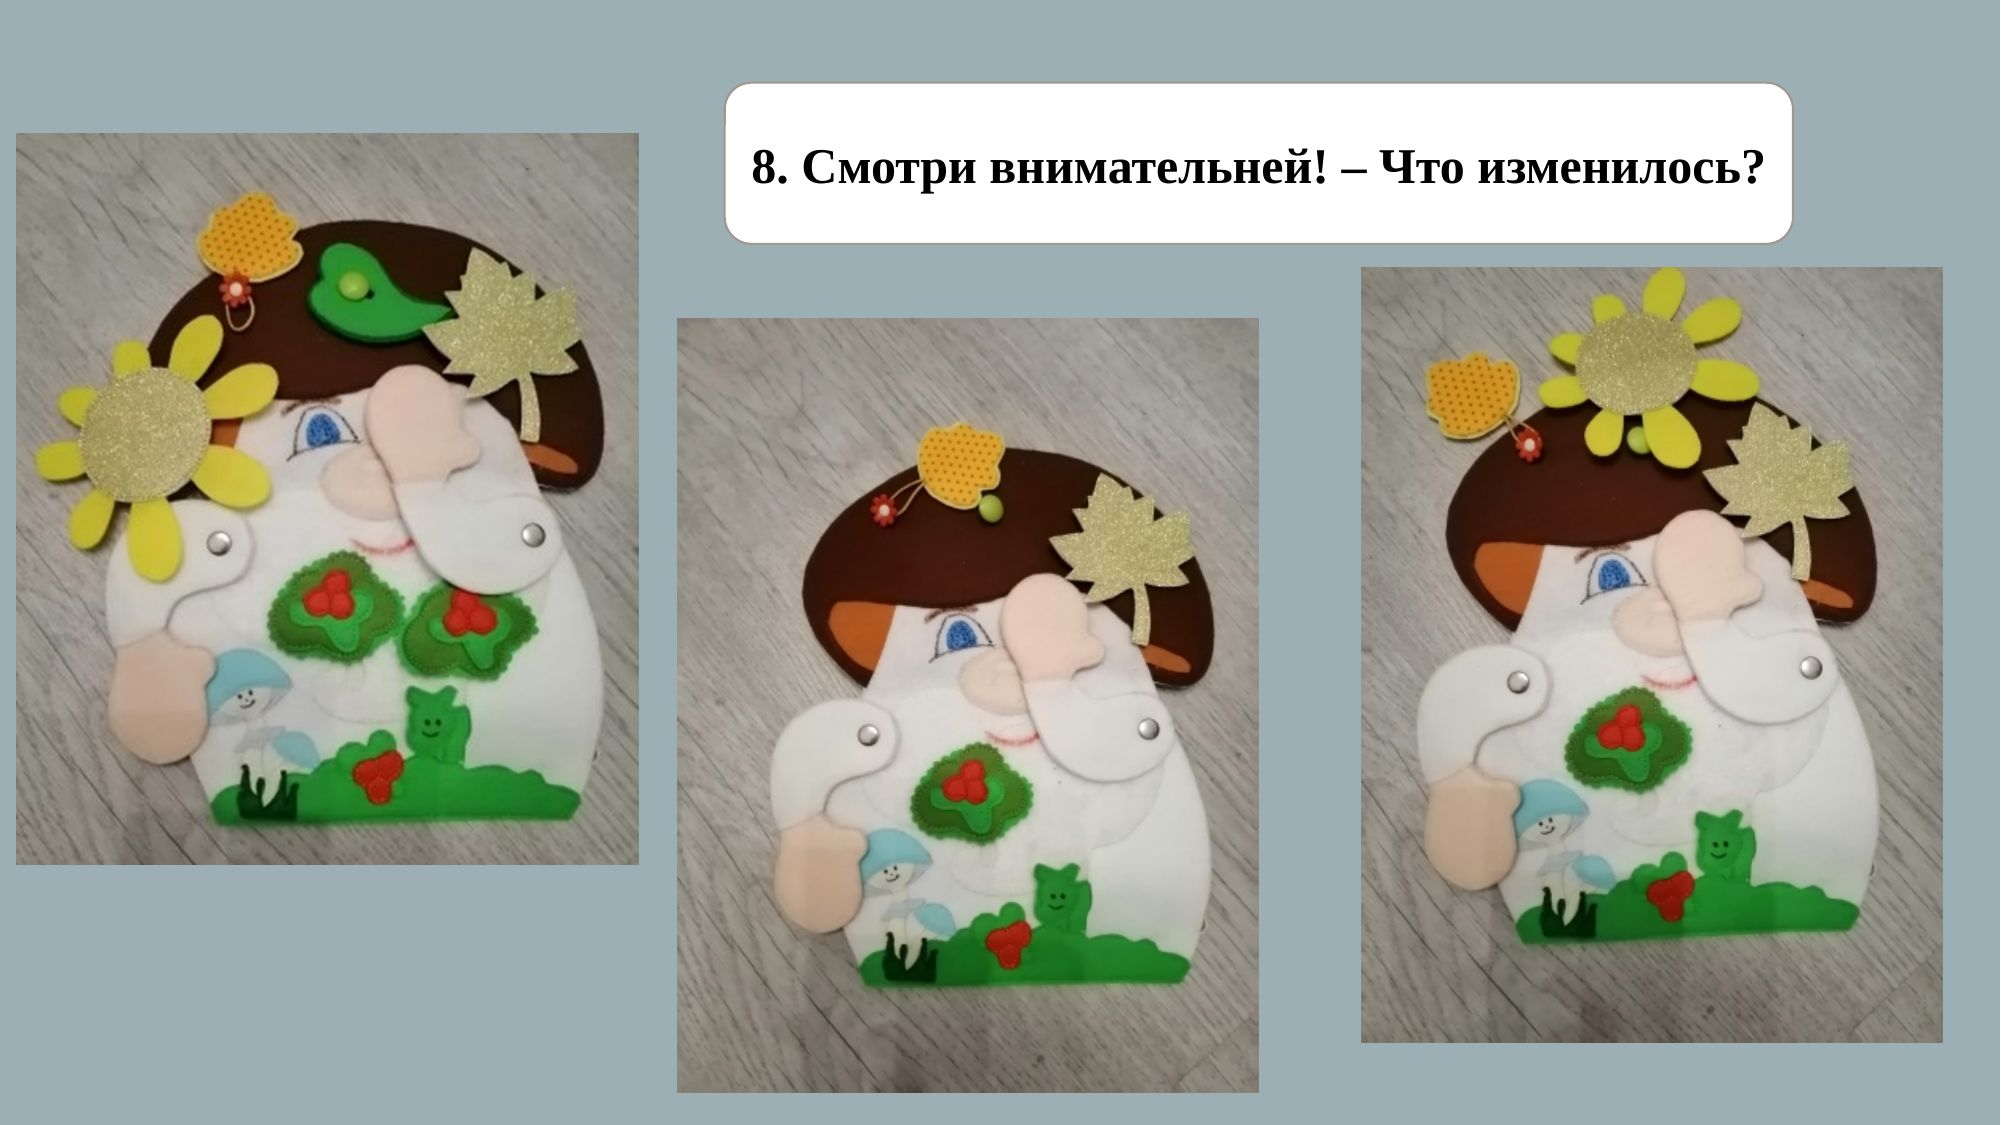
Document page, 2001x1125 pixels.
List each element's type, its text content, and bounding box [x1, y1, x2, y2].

text_box 8. Смотри внимательней! – Что изменилось? [723, 81, 1795, 245]
picture [677, 318, 1259, 1094]
picture [16, 133, 639, 865]
picture [1361, 267, 1943, 1043]
